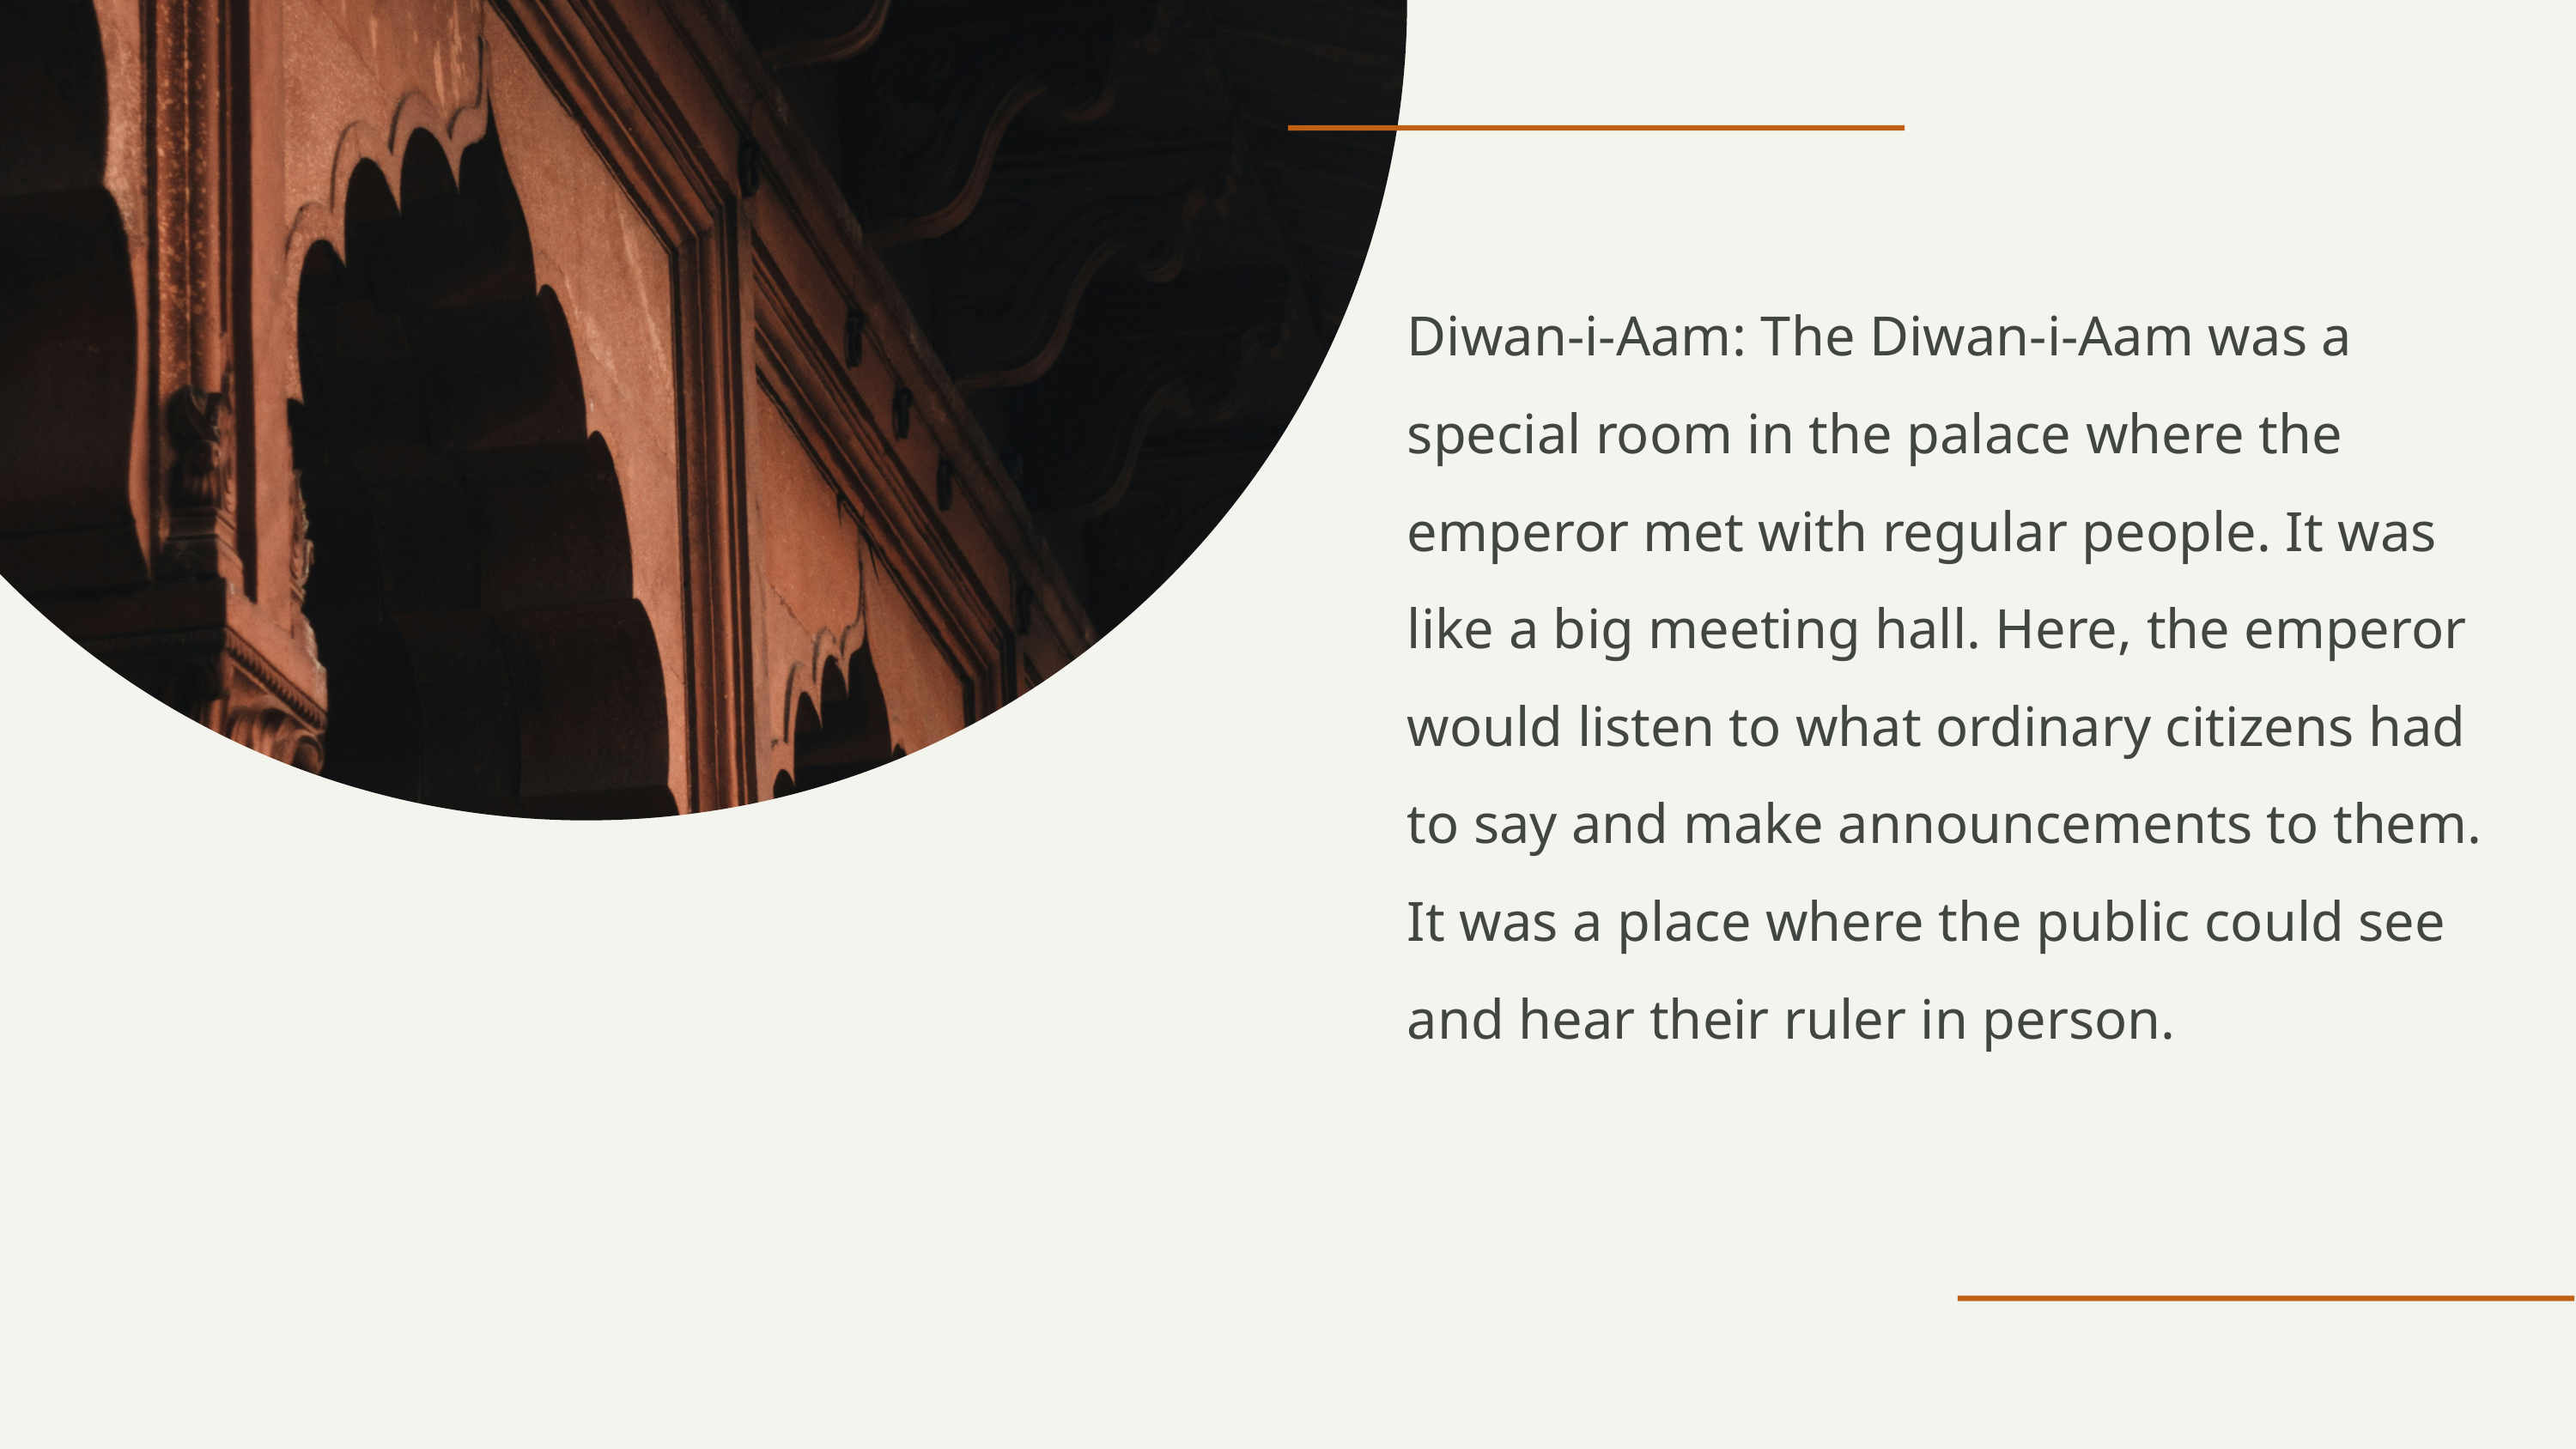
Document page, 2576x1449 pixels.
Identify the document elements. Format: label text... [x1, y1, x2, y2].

text_box Diwan-i-Aam: The Diwan-i-Aam was a special room in the palace where the emperor met with regular people. It was like a big meeting hall. Here, the emperor would listen to what ordinary citizens had to say and make announcements to them. It was a place where the public could see and hear their ruler in person. [1406, 269, 2532, 1148]
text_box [0, 0, 1407, 821]
